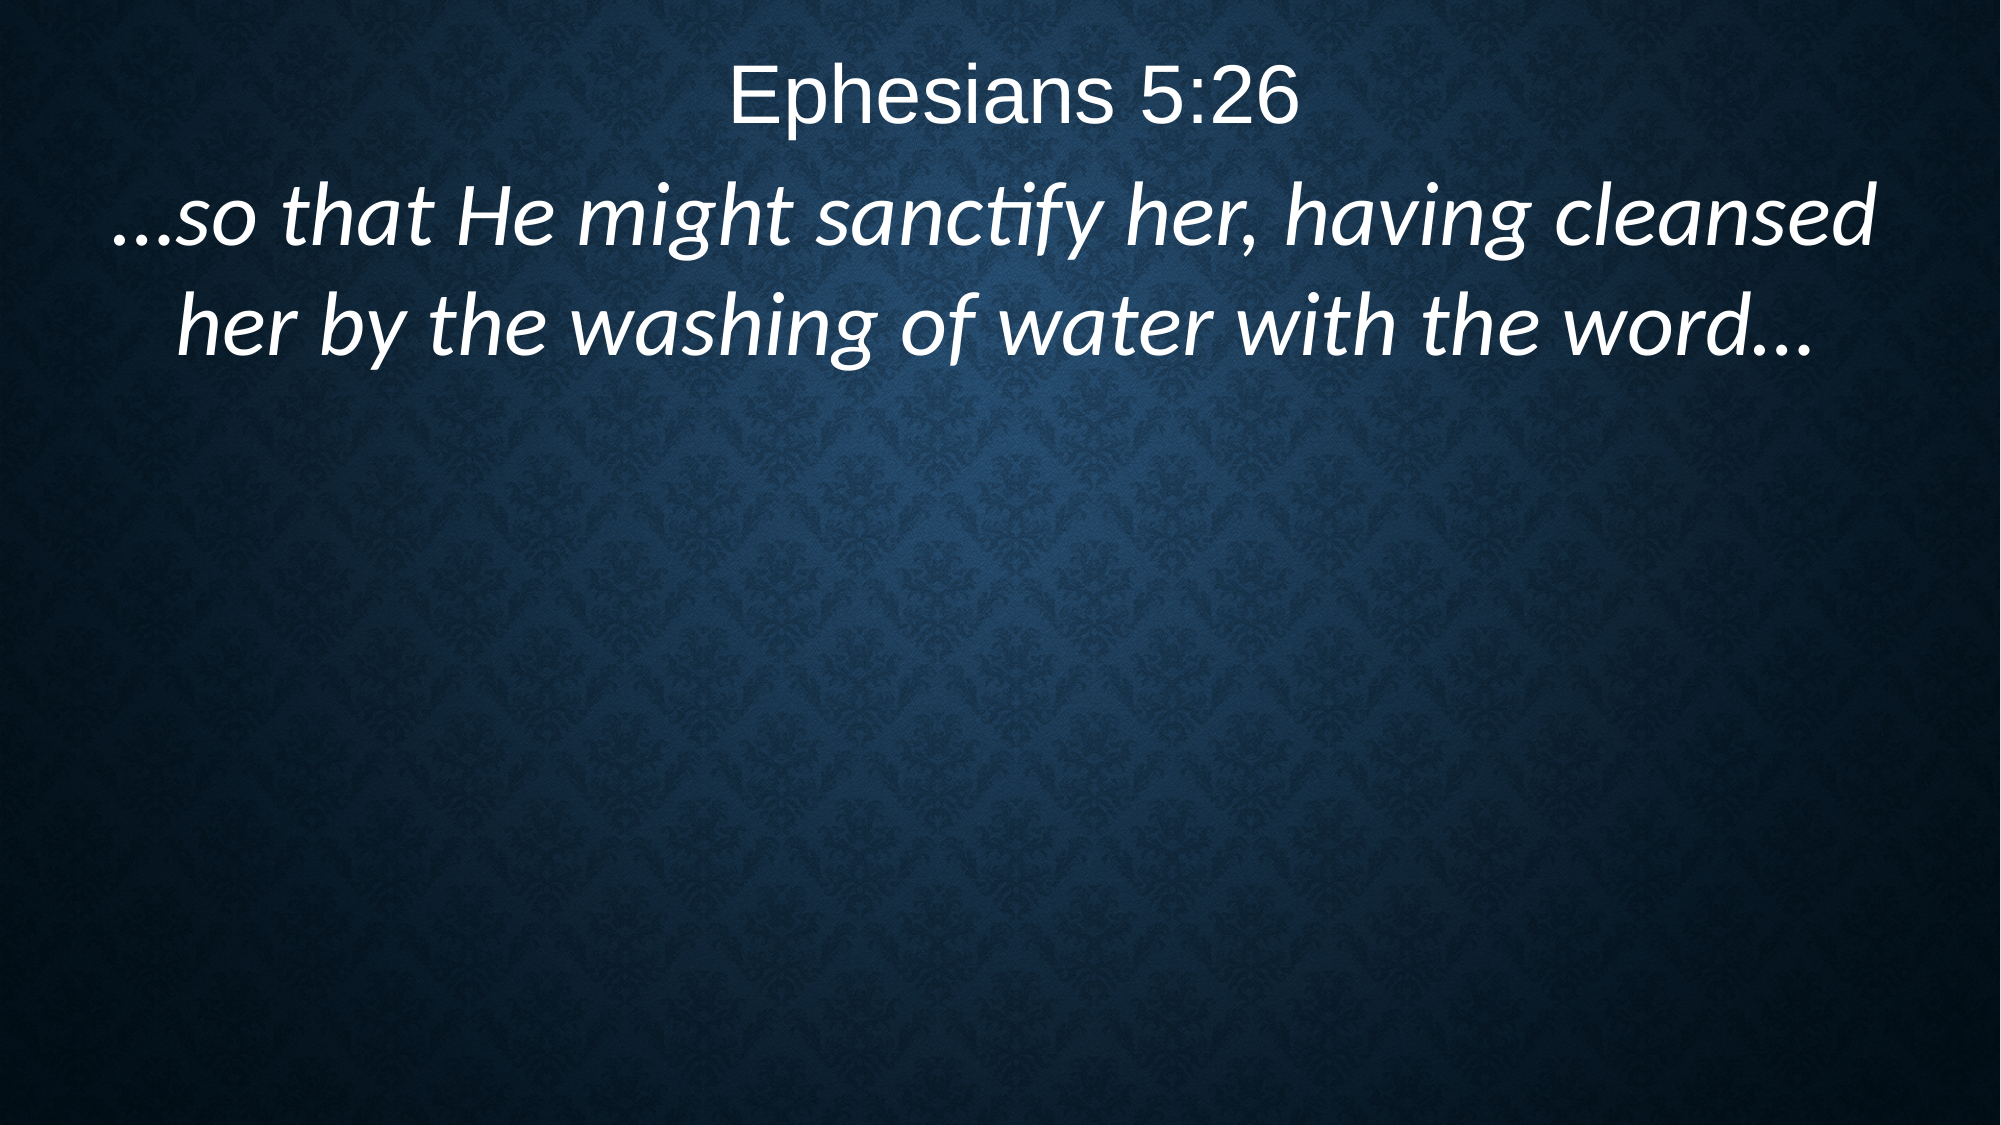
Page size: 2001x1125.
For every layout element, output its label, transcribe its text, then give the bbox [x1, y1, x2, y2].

text_box Ephesians 5:26 [55, 32, 1974, 148]
text_box …so that He might sanctify her, having cleansed her by the washing of water with the word… [28, 146, 1965, 382]
